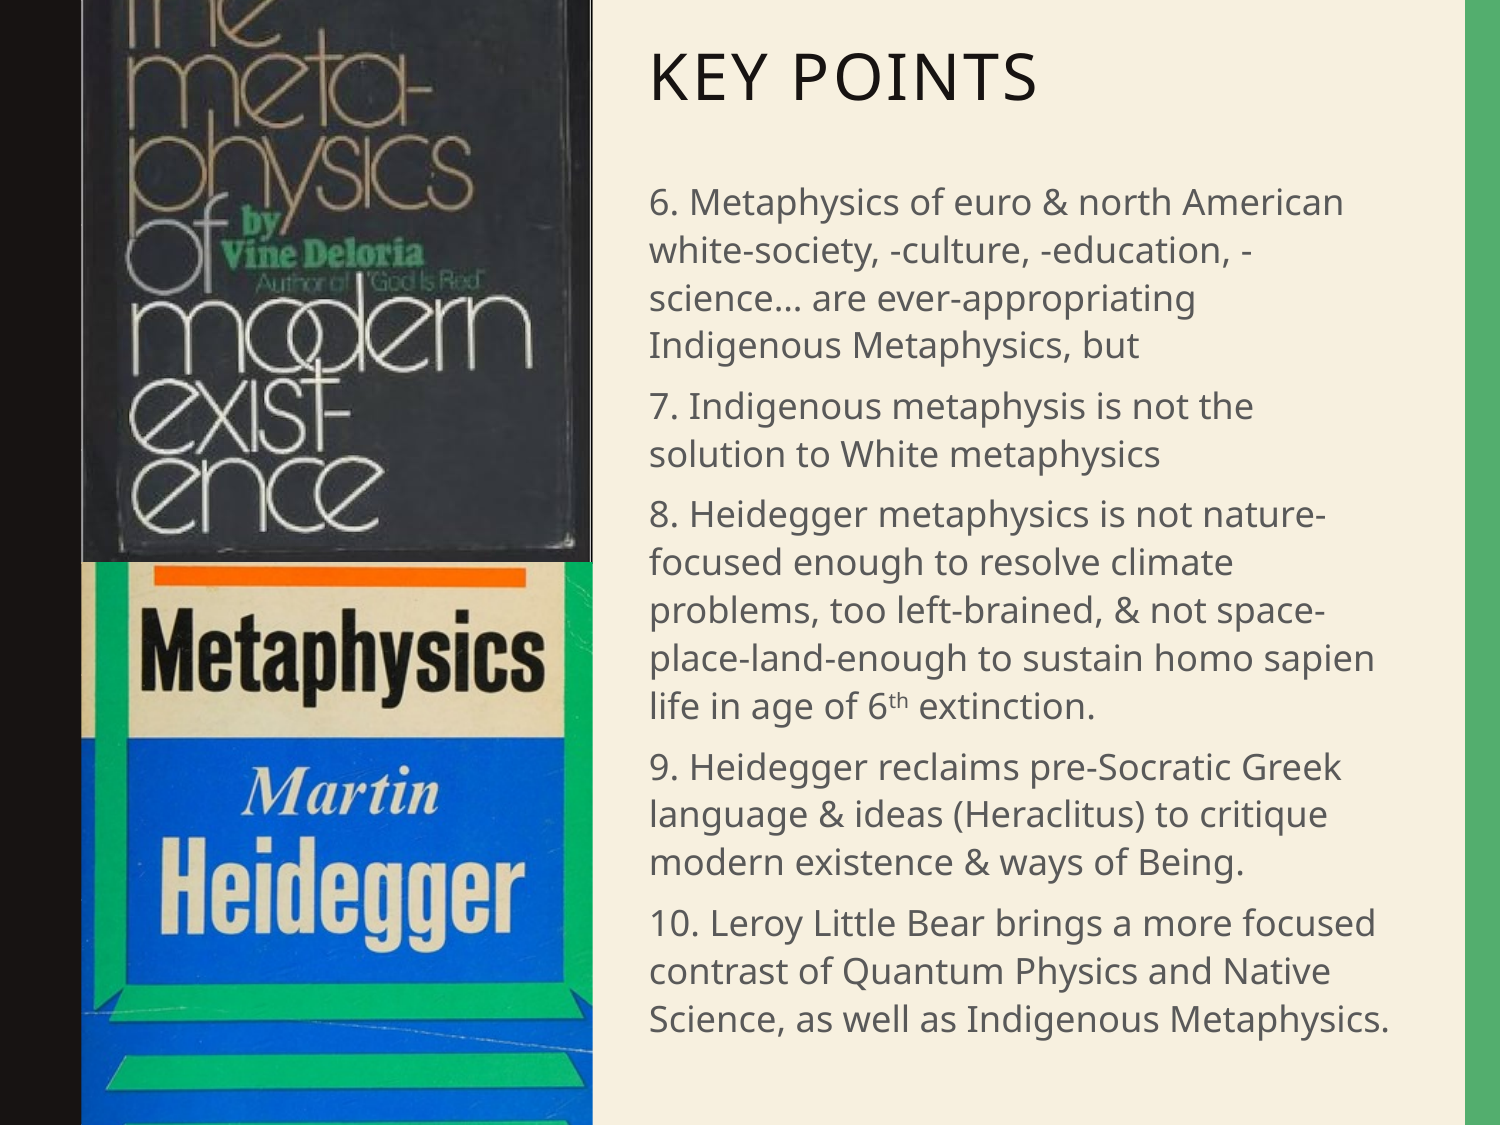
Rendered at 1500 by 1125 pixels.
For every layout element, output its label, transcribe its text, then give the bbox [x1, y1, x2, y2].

title Key points [633, 36, 1414, 123]
list 6. Metaphysics of euro & north American white-society, -culture, -education, -science… are ever-appropriating Indigenous Metaphysics, but 7. Indigenous metaphysis is not the solution to White metaphysics 8. Heidegger metaphysics is not nature-focused enough to resolve climate problems, too left-brained, & not space-place-land-enough to sustain homo sapien life in age of 6th extinction. 9. Heidegger reclaims pre-Socratic Greek language & ideas (Heraclitus) to critique modern existence & ways of Being. 10. Leroy Little Bear brings a more focused contrast of Quantum Physics and Native Science, as well as Indigenous Metaphysics. [633, 167, 1414, 1063]
picture [81, 0, 593, 1125]
